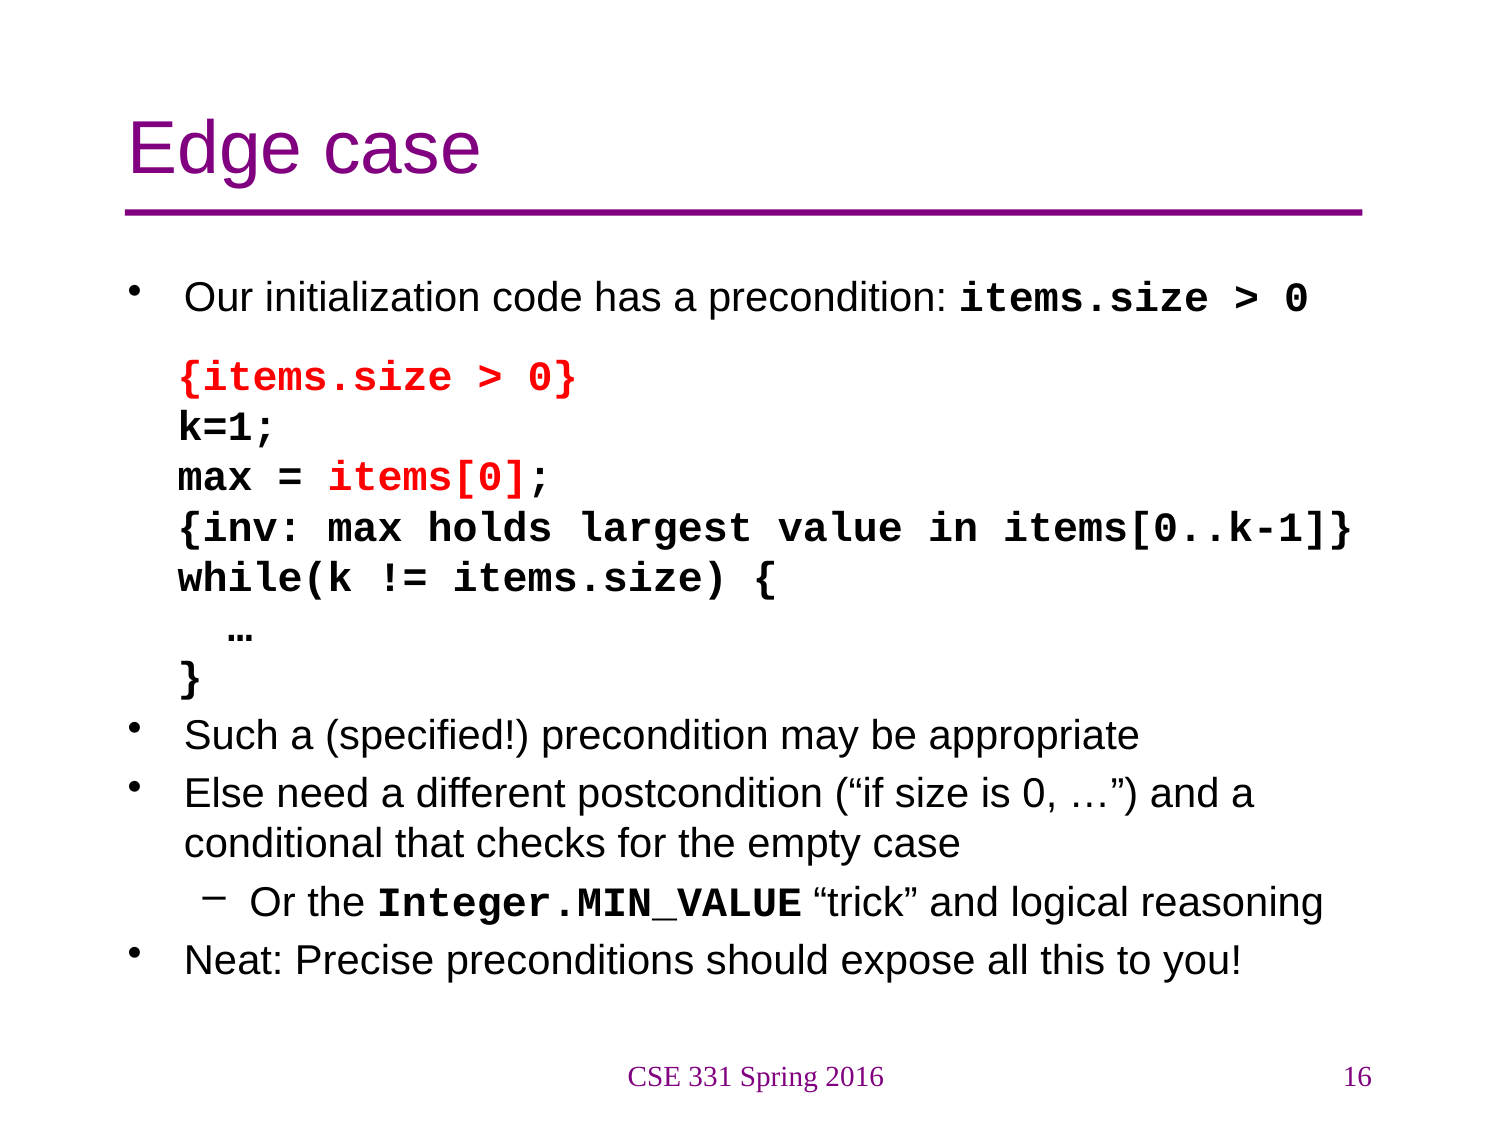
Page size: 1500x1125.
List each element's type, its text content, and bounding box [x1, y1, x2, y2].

list Our initialization code has a precondition: items.size > 0 {items.size > 0} k=1; max = items[0]; {inv: max holds largest value in items[0..k-1]} while(k != items.size) { … } Such a (specified!) precondition may be appropriate Else need a different postcondition (“if size is 0, …”) and a conditional that checks for the empty case Or the Integer.MIN_VALUE “trick” and logical reasoning Neat: Precise preconditions should expose all this to you! [112, 262, 1388, 1000]
title Edge case [112, 50, 1388, 238]
footer CSE 331 Spring 2016 [474, 1049, 1038, 1125]
slide_number 16 [1074, 1049, 1388, 1125]
